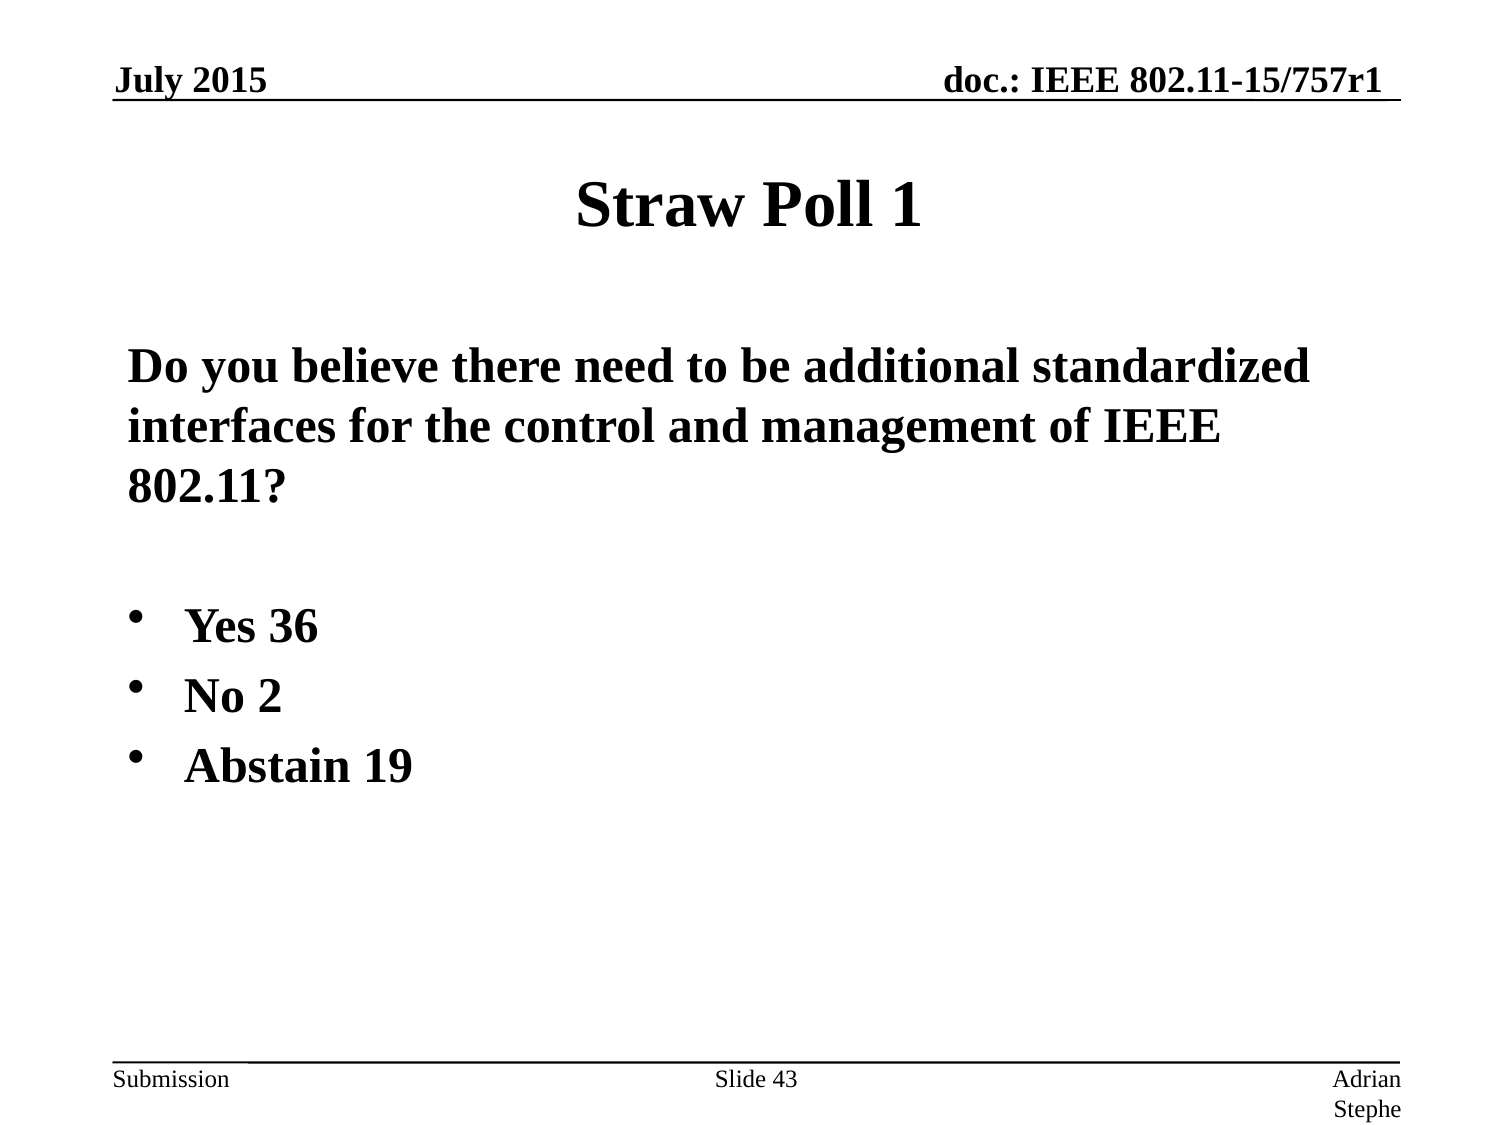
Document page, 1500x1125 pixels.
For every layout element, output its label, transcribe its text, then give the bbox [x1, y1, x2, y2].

footer Adrian Stephens, Intel Corporation [1324, 1061, 1402, 1093]
slide_number Slide 43 [712, 1061, 800, 1093]
title Straw Poll 1 [112, 112, 1388, 288]
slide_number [114, 54, 272, 101]
list Do you believe there need to be additional standardized interfaces for the control and management of IEEE 802.11? Yes 36 No 2 Abstain 19 [112, 324, 1388, 1001]
